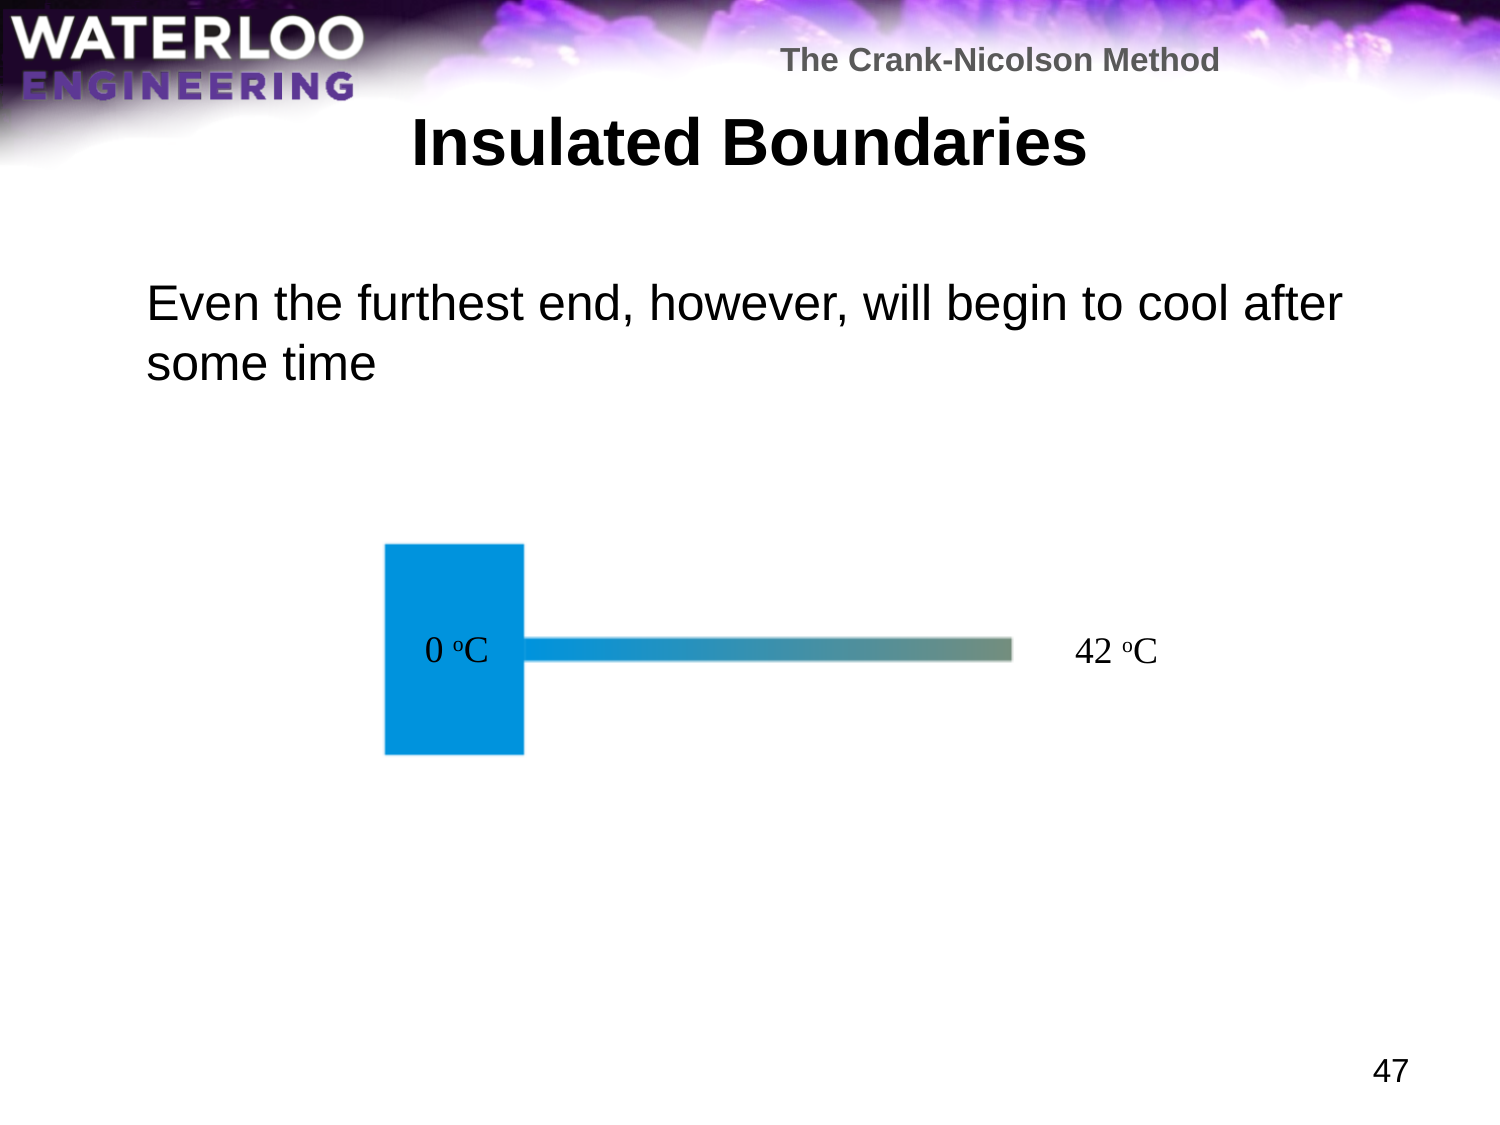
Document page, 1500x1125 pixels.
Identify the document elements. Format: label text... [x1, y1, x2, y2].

footer The Crank-Nicolson Method [535, 31, 1236, 74]
title Insulated Boundaries [74, 44, 1426, 233]
list Even the furthest end, however, will begin to cool after some time [74, 262, 1426, 1020]
picture [0, 0, 1500, 1125]
slide_number 47 [1296, 1036, 1425, 1097]
text_box 42 oC [1065, 618, 1174, 679]
